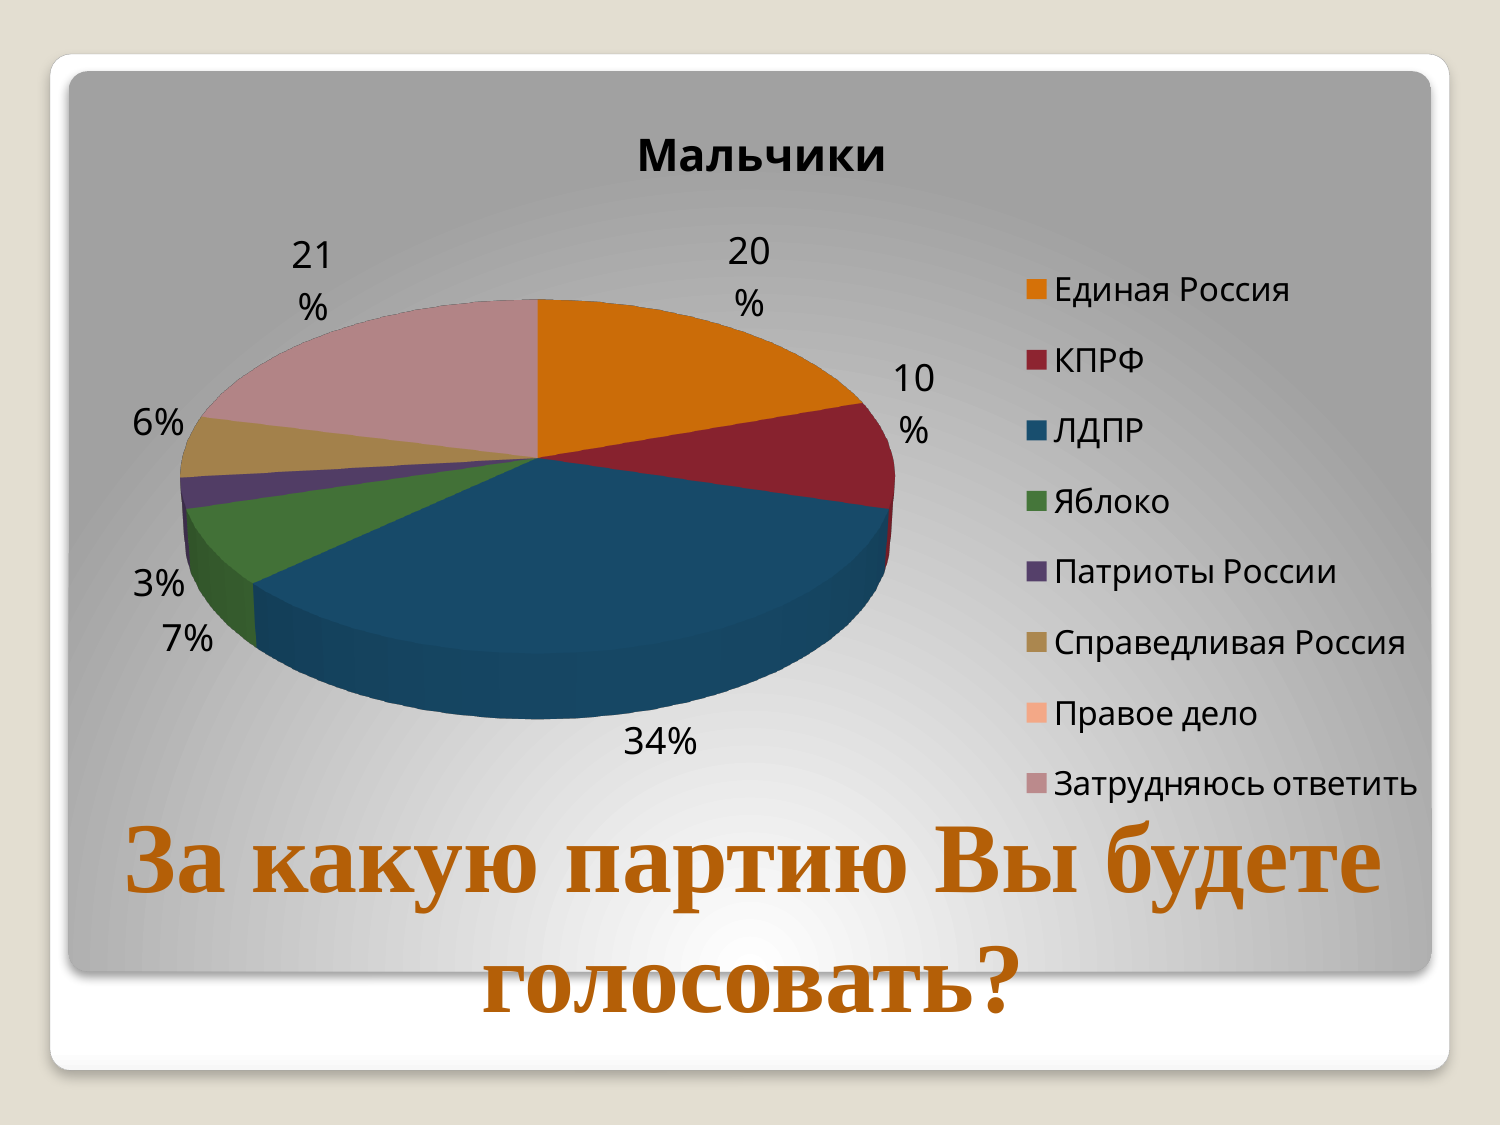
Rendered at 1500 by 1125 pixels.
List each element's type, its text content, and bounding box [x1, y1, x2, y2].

title За какую партию Вы будете голосовать? [82, 867, 1425, 1040]
chart [82, 86, 1442, 833]
